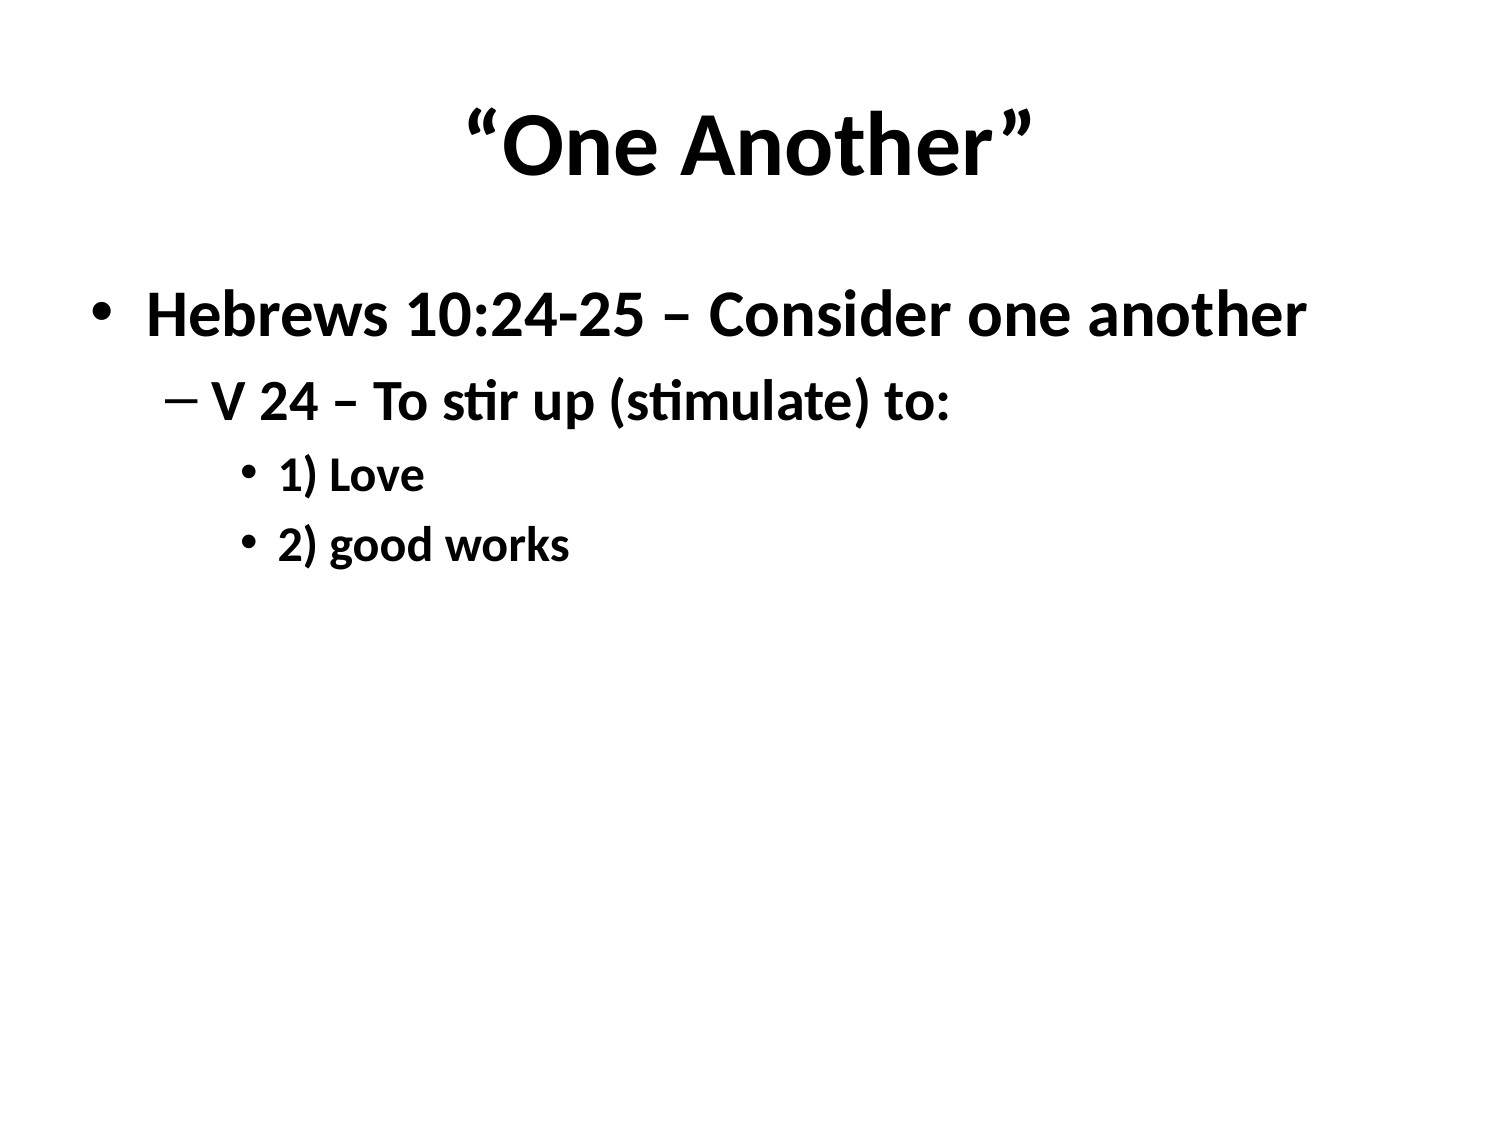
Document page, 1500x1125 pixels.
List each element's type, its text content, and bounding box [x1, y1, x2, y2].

list Hebrews 10:24-25 – Consider one another V 24 – To stir up (stimulate) to: 1) Love 2) good works [75, 262, 1425, 1125]
title “One Another” [75, 45, 1425, 233]
